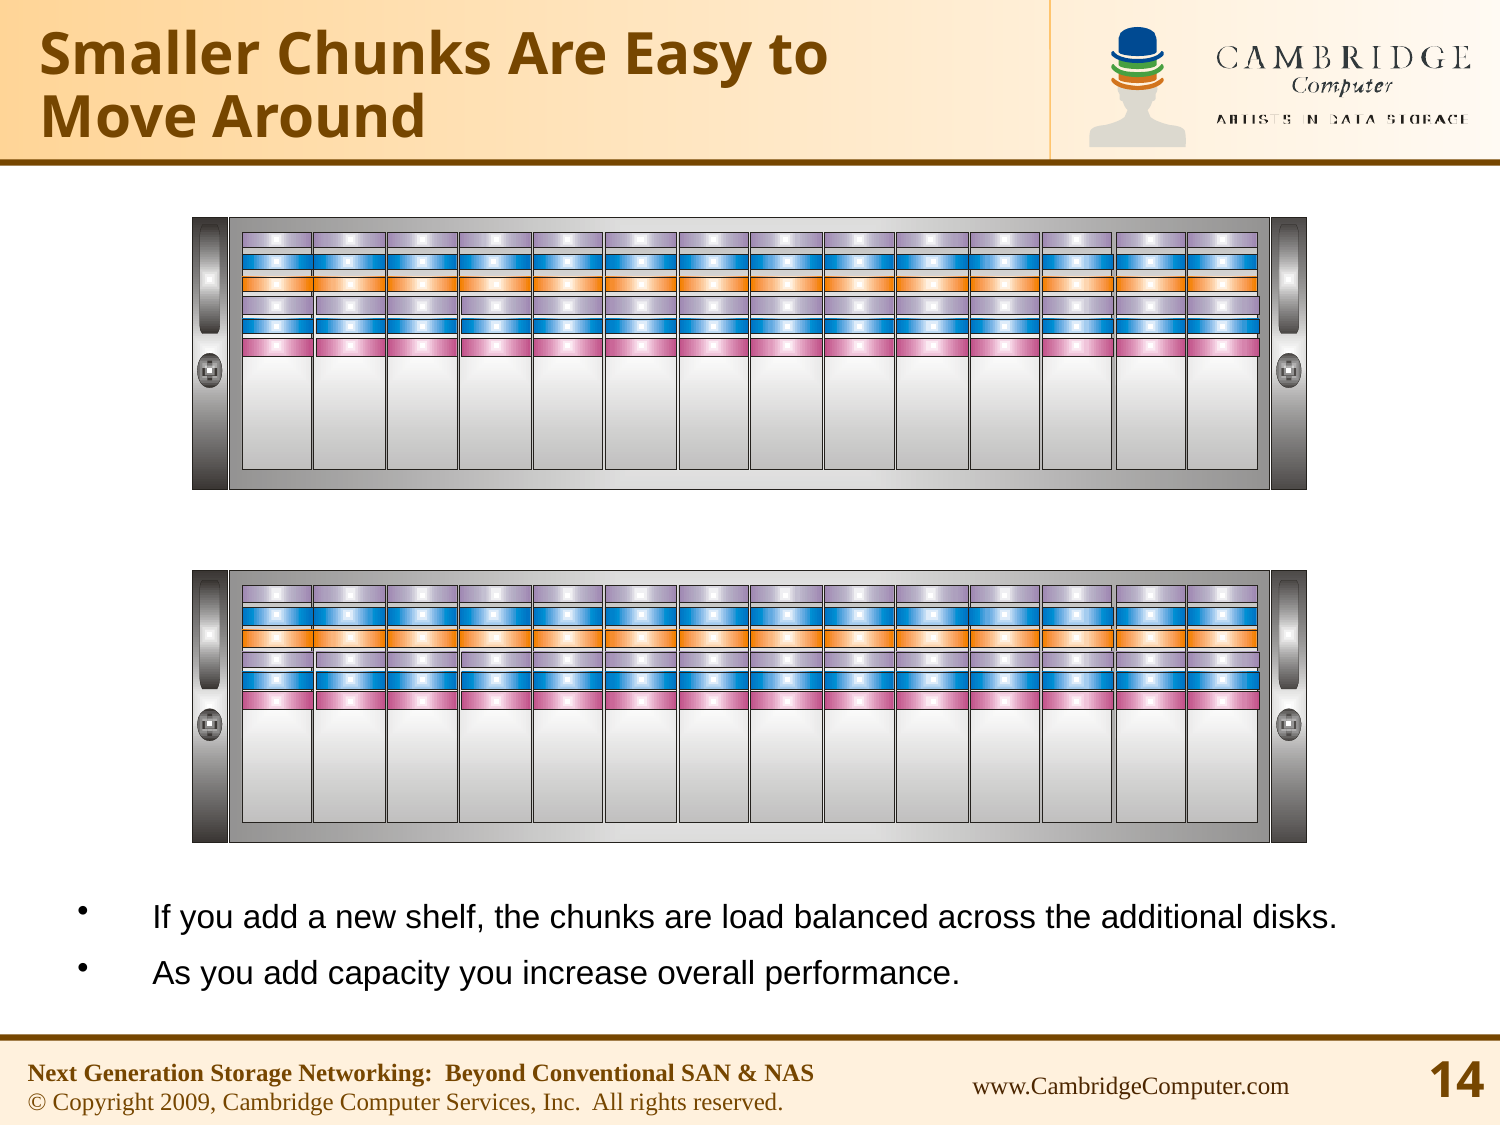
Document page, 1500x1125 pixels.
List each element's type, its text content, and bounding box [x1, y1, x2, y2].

footer Next Generation Storage Networking: Beyond Conventional SAN & NAS © Copyright 2009, Cambridge Computer Services, Inc. All rights reserved. [12, 1046, 938, 1125]
picture [187, 212, 1313, 850]
text_box If you add a new shelf, the chunks are load balanced across the additional disks. As you add capacity you increase overall performance. [62, 887, 1388, 999]
title Smaller Chunks Are Easy to Move Around [24, 12, 1013, 163]
